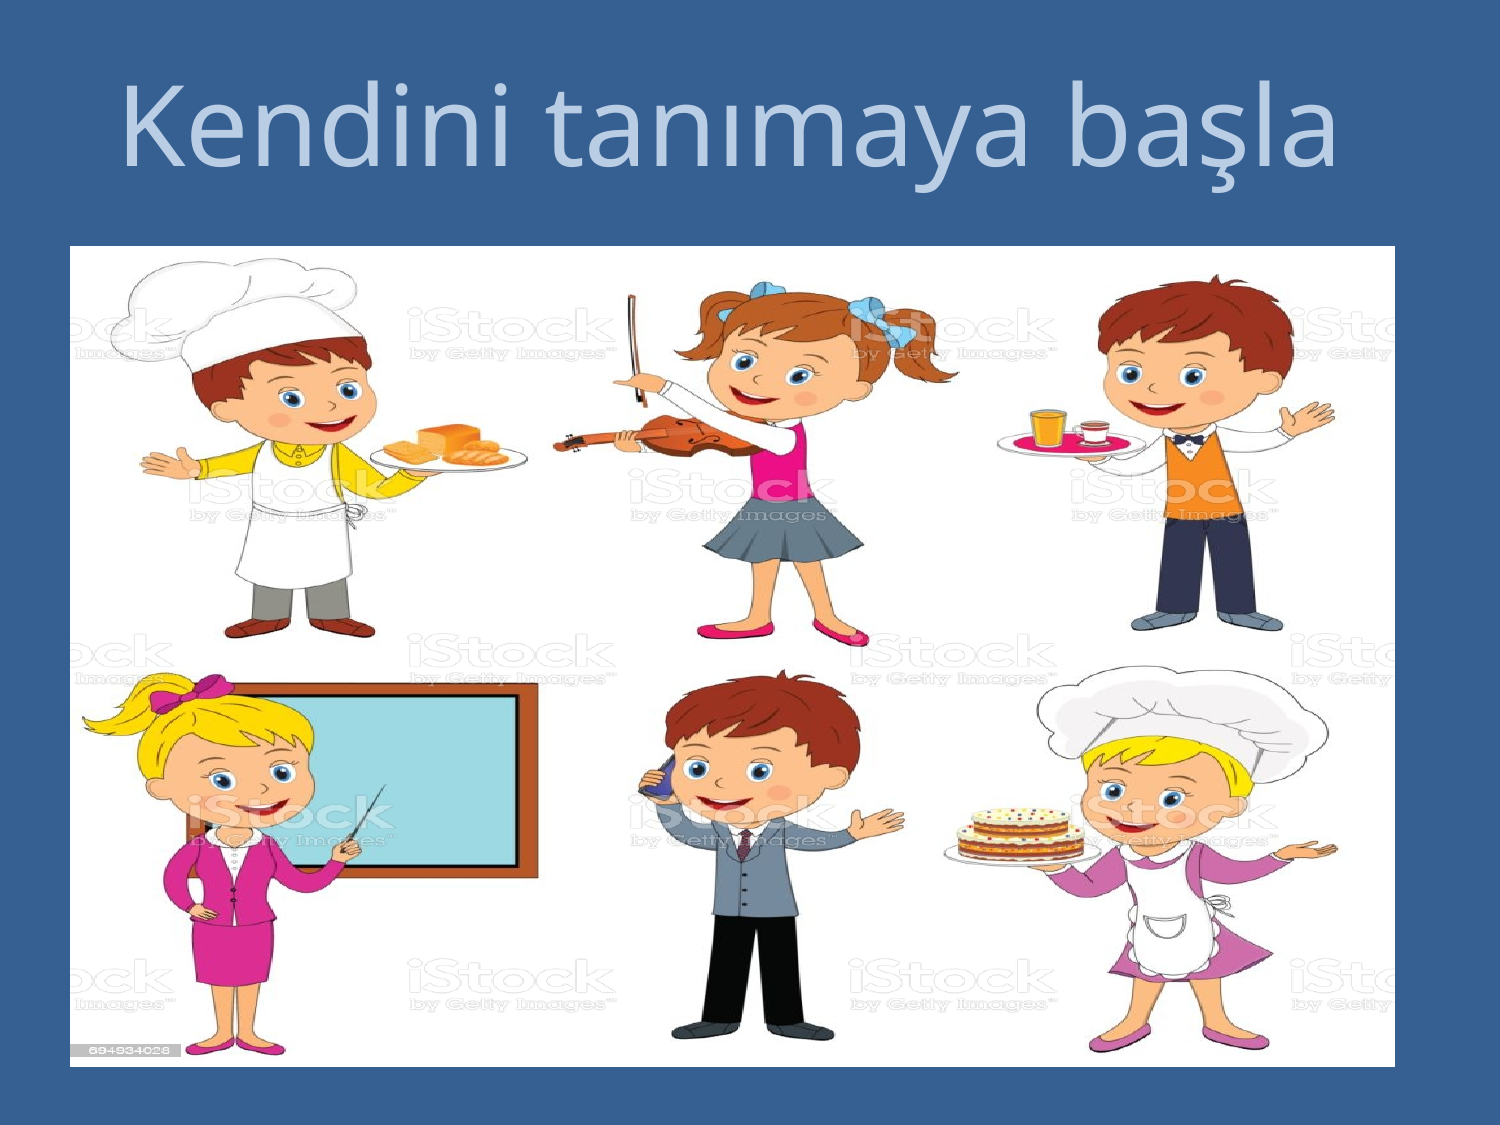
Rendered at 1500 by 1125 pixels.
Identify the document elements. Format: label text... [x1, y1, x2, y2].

list Kendini tanımaya başla [23, 46, 1465, 1102]
picture [70, 245, 1395, 1067]
